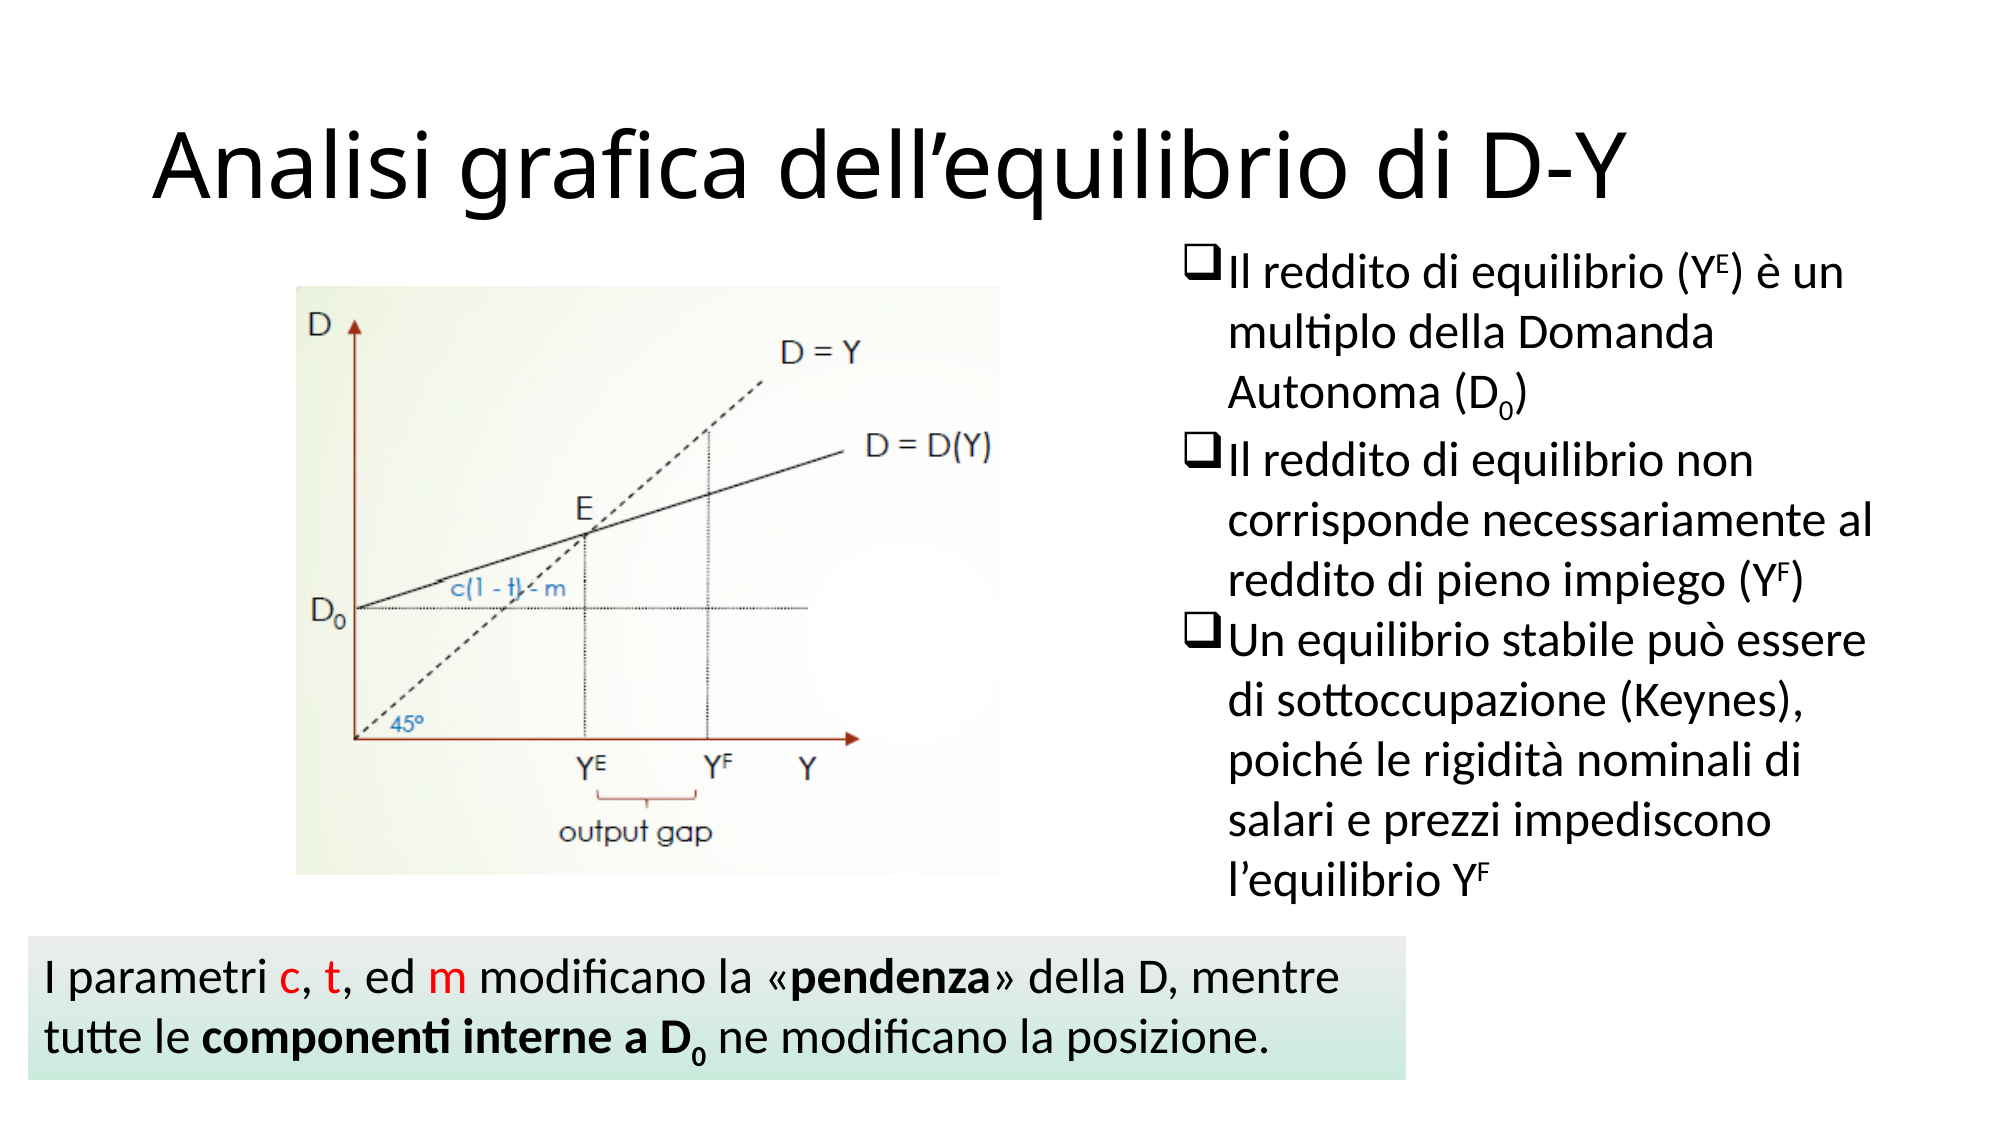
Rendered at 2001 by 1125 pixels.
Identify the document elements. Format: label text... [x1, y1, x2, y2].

text_box I parametri c, t, ed m modificano la «pendenza» della D, mentre tutte le componenti interne a D0 ne modificano la posizione. [28, 936, 1406, 1080]
title Analisi grafica dell’equilibrio di D-Y [137, 59, 1863, 278]
picture [296, 286, 1000, 875]
text_box Il reddito di equilibrio (YE) è un multiplo della Domanda Autonoma (D0) Il reddito di equilibrio non corrisponde necessariamente al reddito di pieno impiego (YF) Un equilibrio stabile può essere di sottoccupazione (Keynes), poiché le rigidità nominali di salari e prezzi impediscono l’equilibrio YF [1165, 230, 1910, 914]
